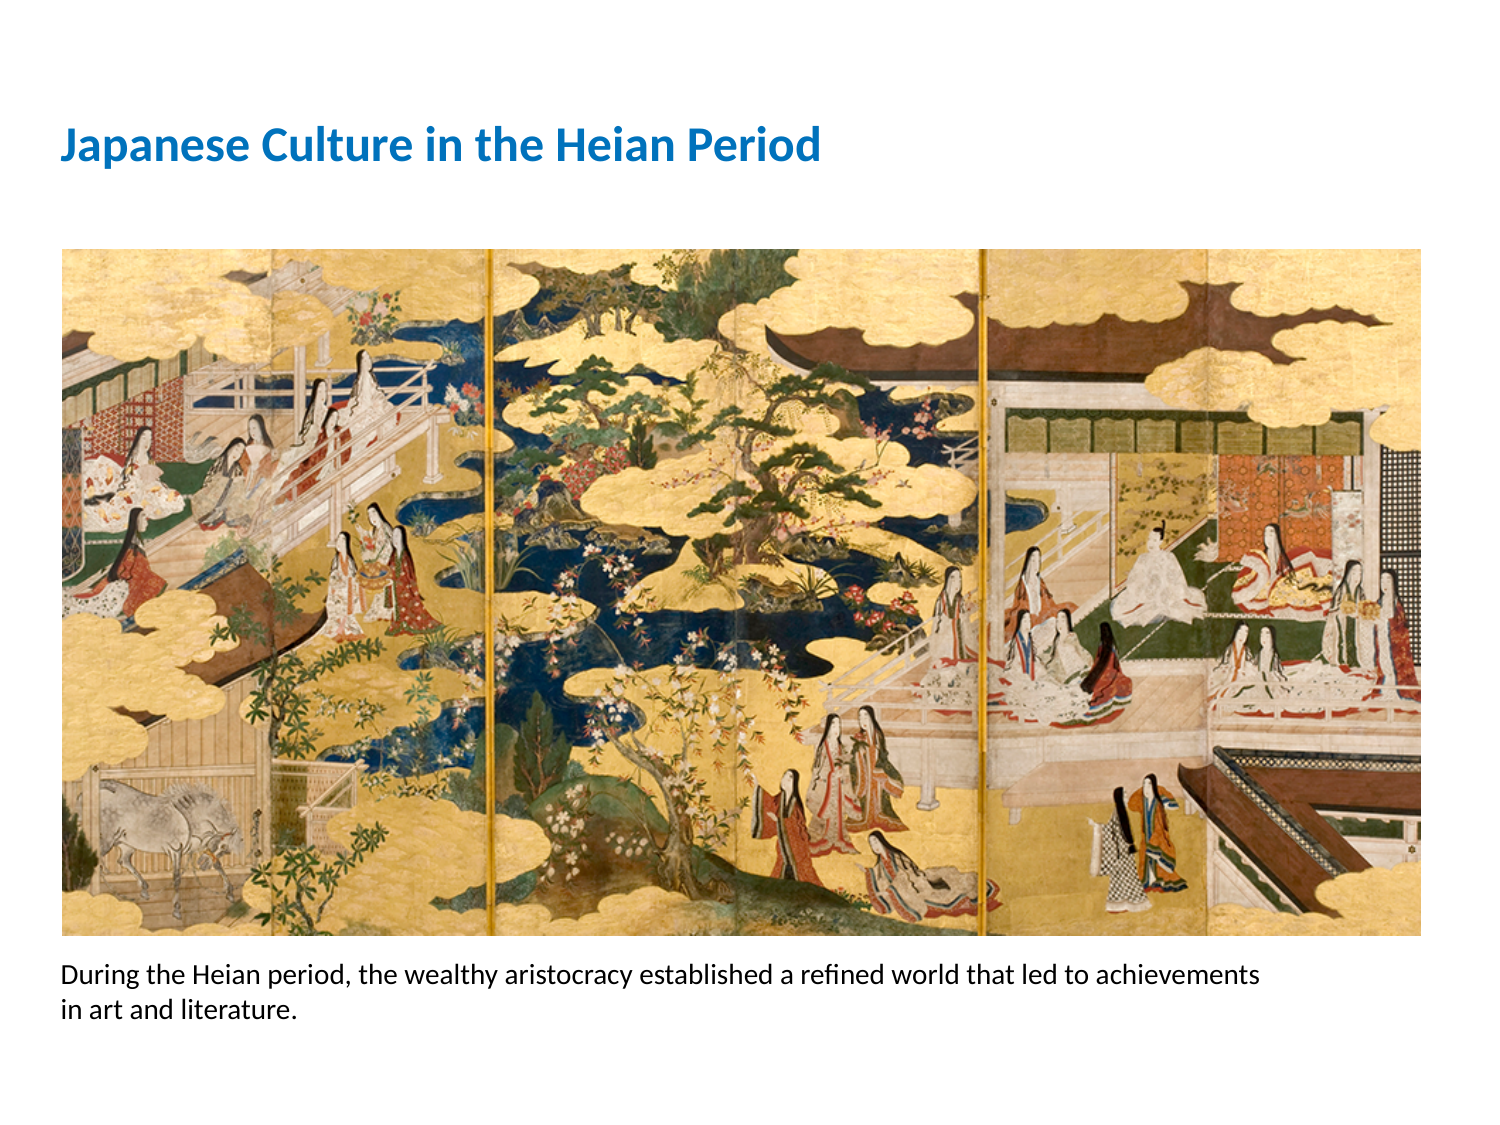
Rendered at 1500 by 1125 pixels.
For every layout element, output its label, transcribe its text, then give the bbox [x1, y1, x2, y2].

text_box During the Heian period, the wealthy aristocracy established a refined world that led to achievements in art and literature. [45, 947, 1296, 1033]
picture [62, 249, 1422, 936]
text_box Japanese Culture in the Heian Period [45, 104, 1296, 179]
